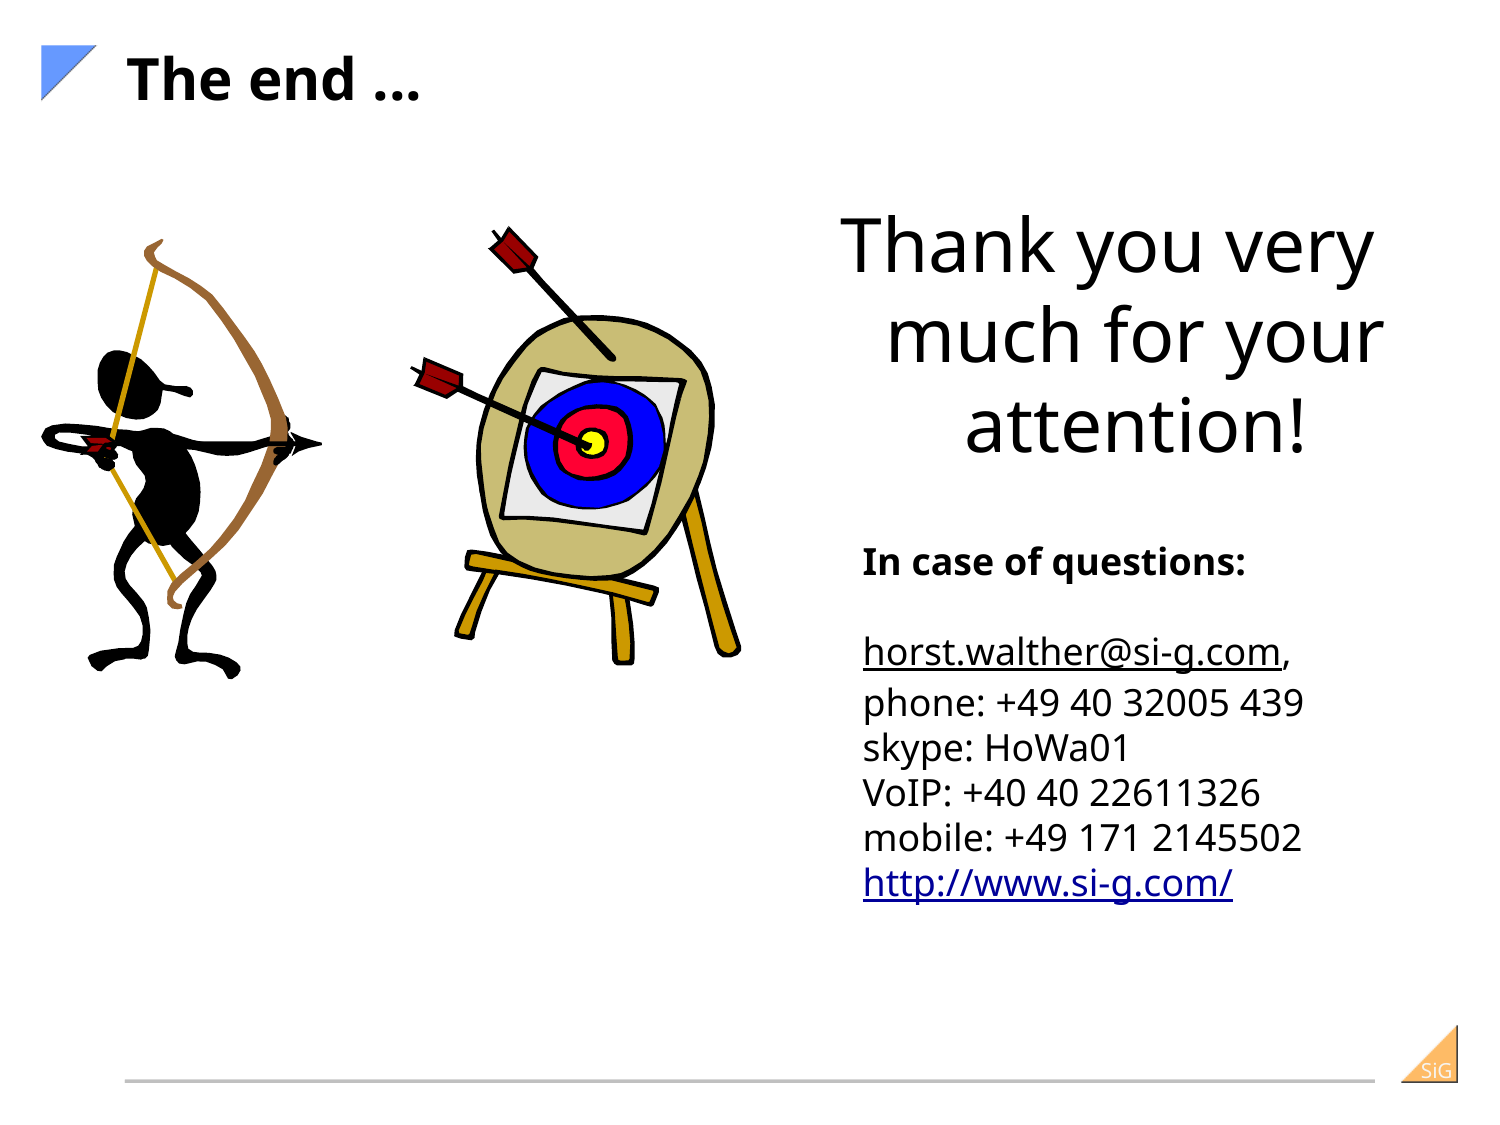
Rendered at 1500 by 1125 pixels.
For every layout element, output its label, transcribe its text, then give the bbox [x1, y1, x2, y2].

title The end ... [111, 45, 1375, 109]
picture [1400, 1024, 1458, 1083]
list Thank you very much for your attention! In case of questions: horst.walther@si-g.com, phone: +49 40 32005 439 skype: HoWa01 VoIP: +40 40 22611326 mobile: +49 171 2145502 http://www.si-g.com/ [791, 190, 1425, 982]
picture [40, 44, 98, 102]
picture [40, 225, 742, 680]
